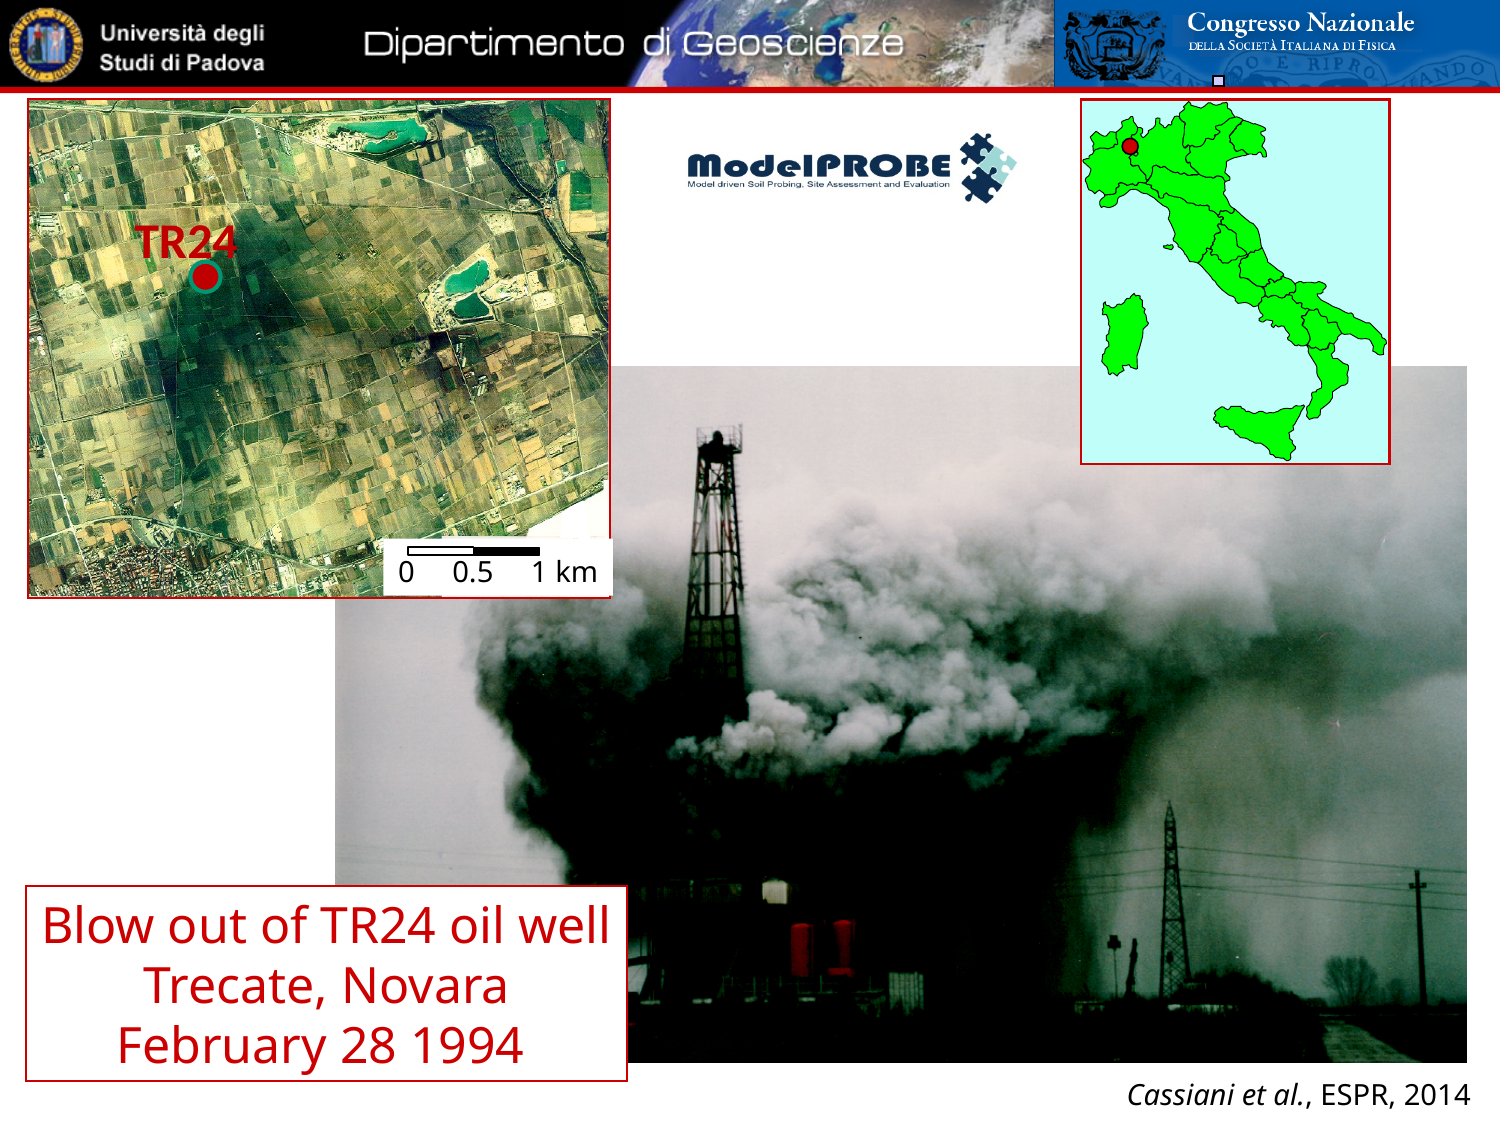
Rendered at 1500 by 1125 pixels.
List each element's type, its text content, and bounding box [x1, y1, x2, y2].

picture [681, 128, 1023, 209]
picture [335, 366, 1467, 1063]
picture [355, 0, 1500, 86]
text_box [1213, 76, 1224, 87]
text_box Blow out of TR24 oil well Trecate, Novara February 28 1994 [26, 886, 628, 1081]
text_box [1081, 100, 1389, 464]
picture [0, 0, 277, 86]
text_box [28, 99, 610, 597]
text_box Cassiani et al., ESPR, 2014 [1111, 1068, 1486, 1119]
